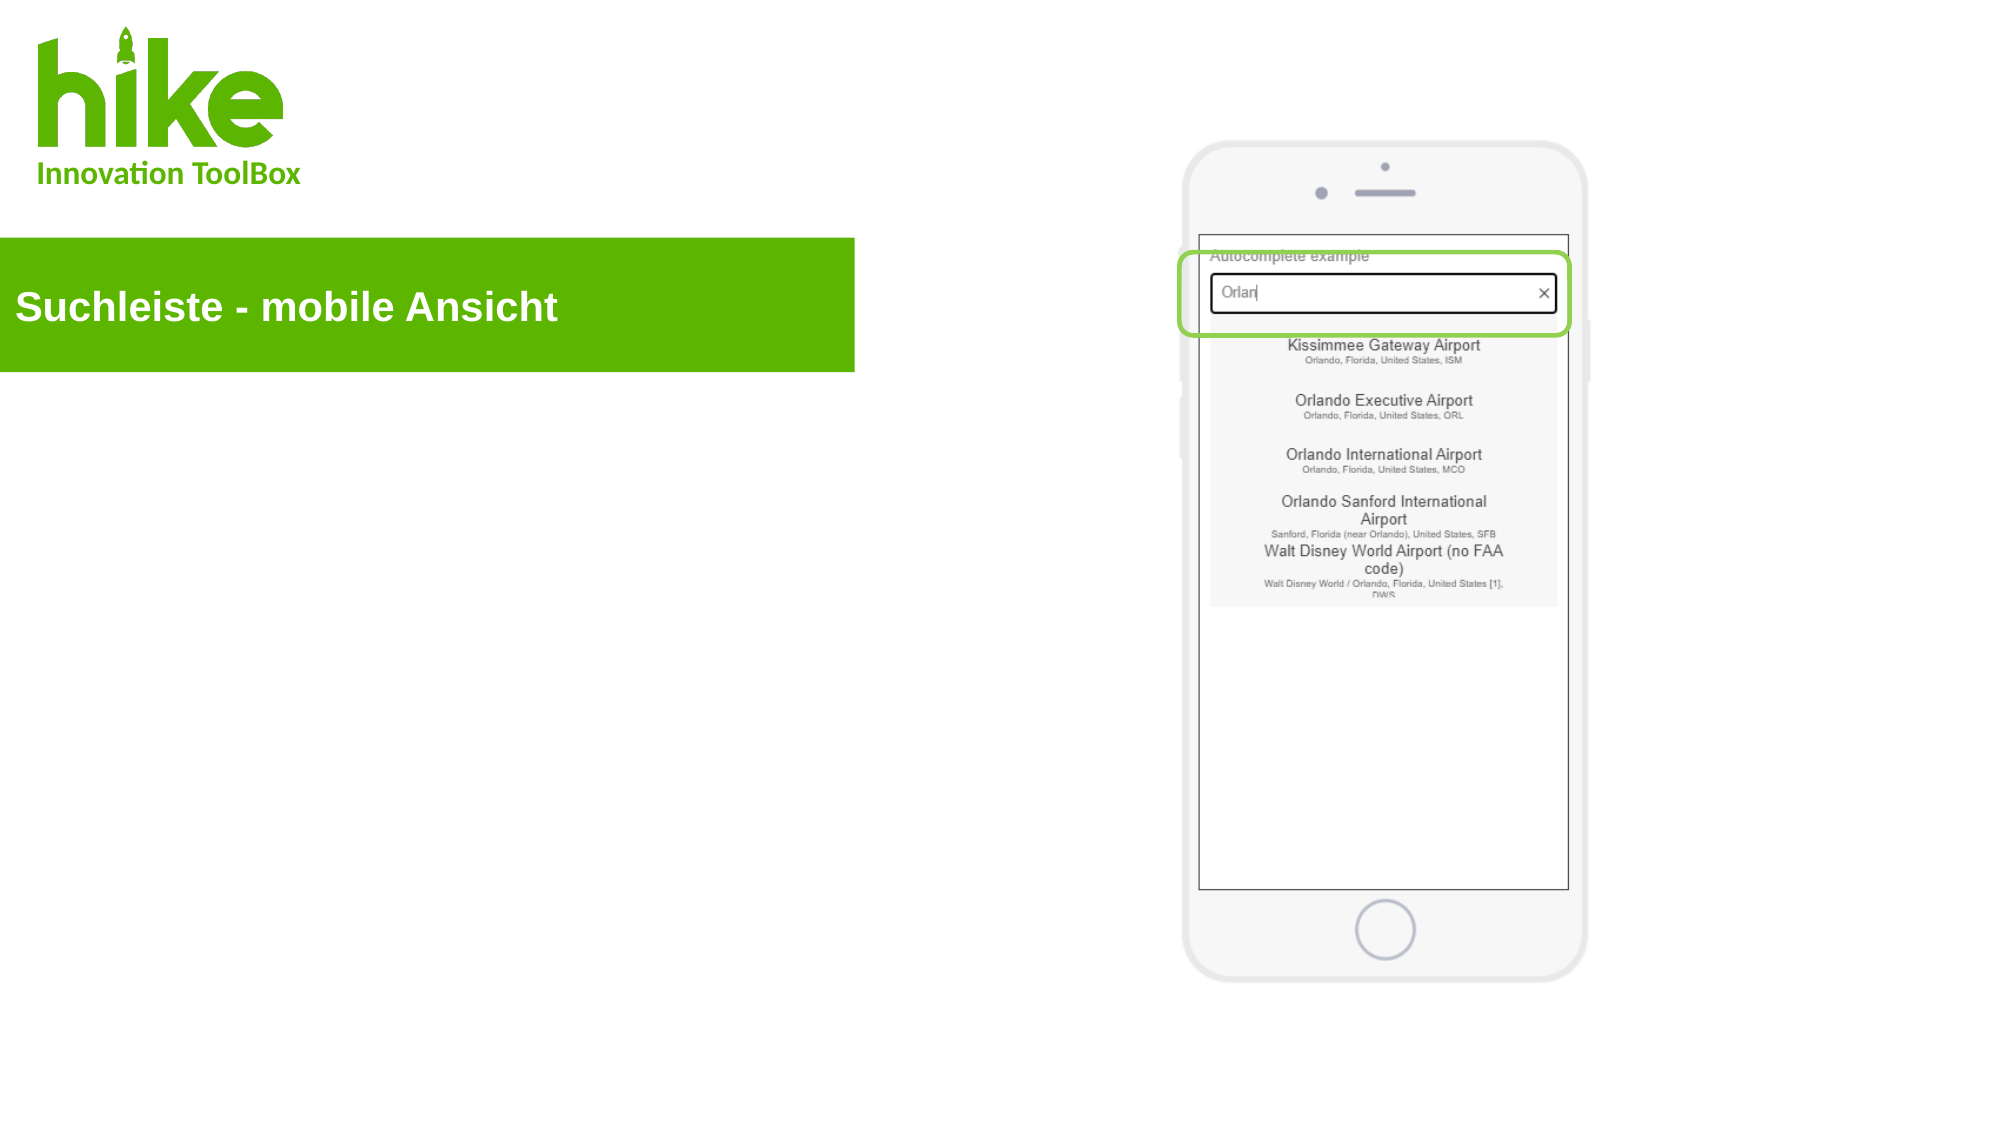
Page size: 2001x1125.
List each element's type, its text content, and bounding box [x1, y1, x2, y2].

text_box Suchleiste - mobile Ansicht [0, 237, 855, 373]
picture [1161, 133, 1683, 992]
text_box Innovation ToolBox [21, 143, 353, 199]
picture [38, 0, 284, 153]
